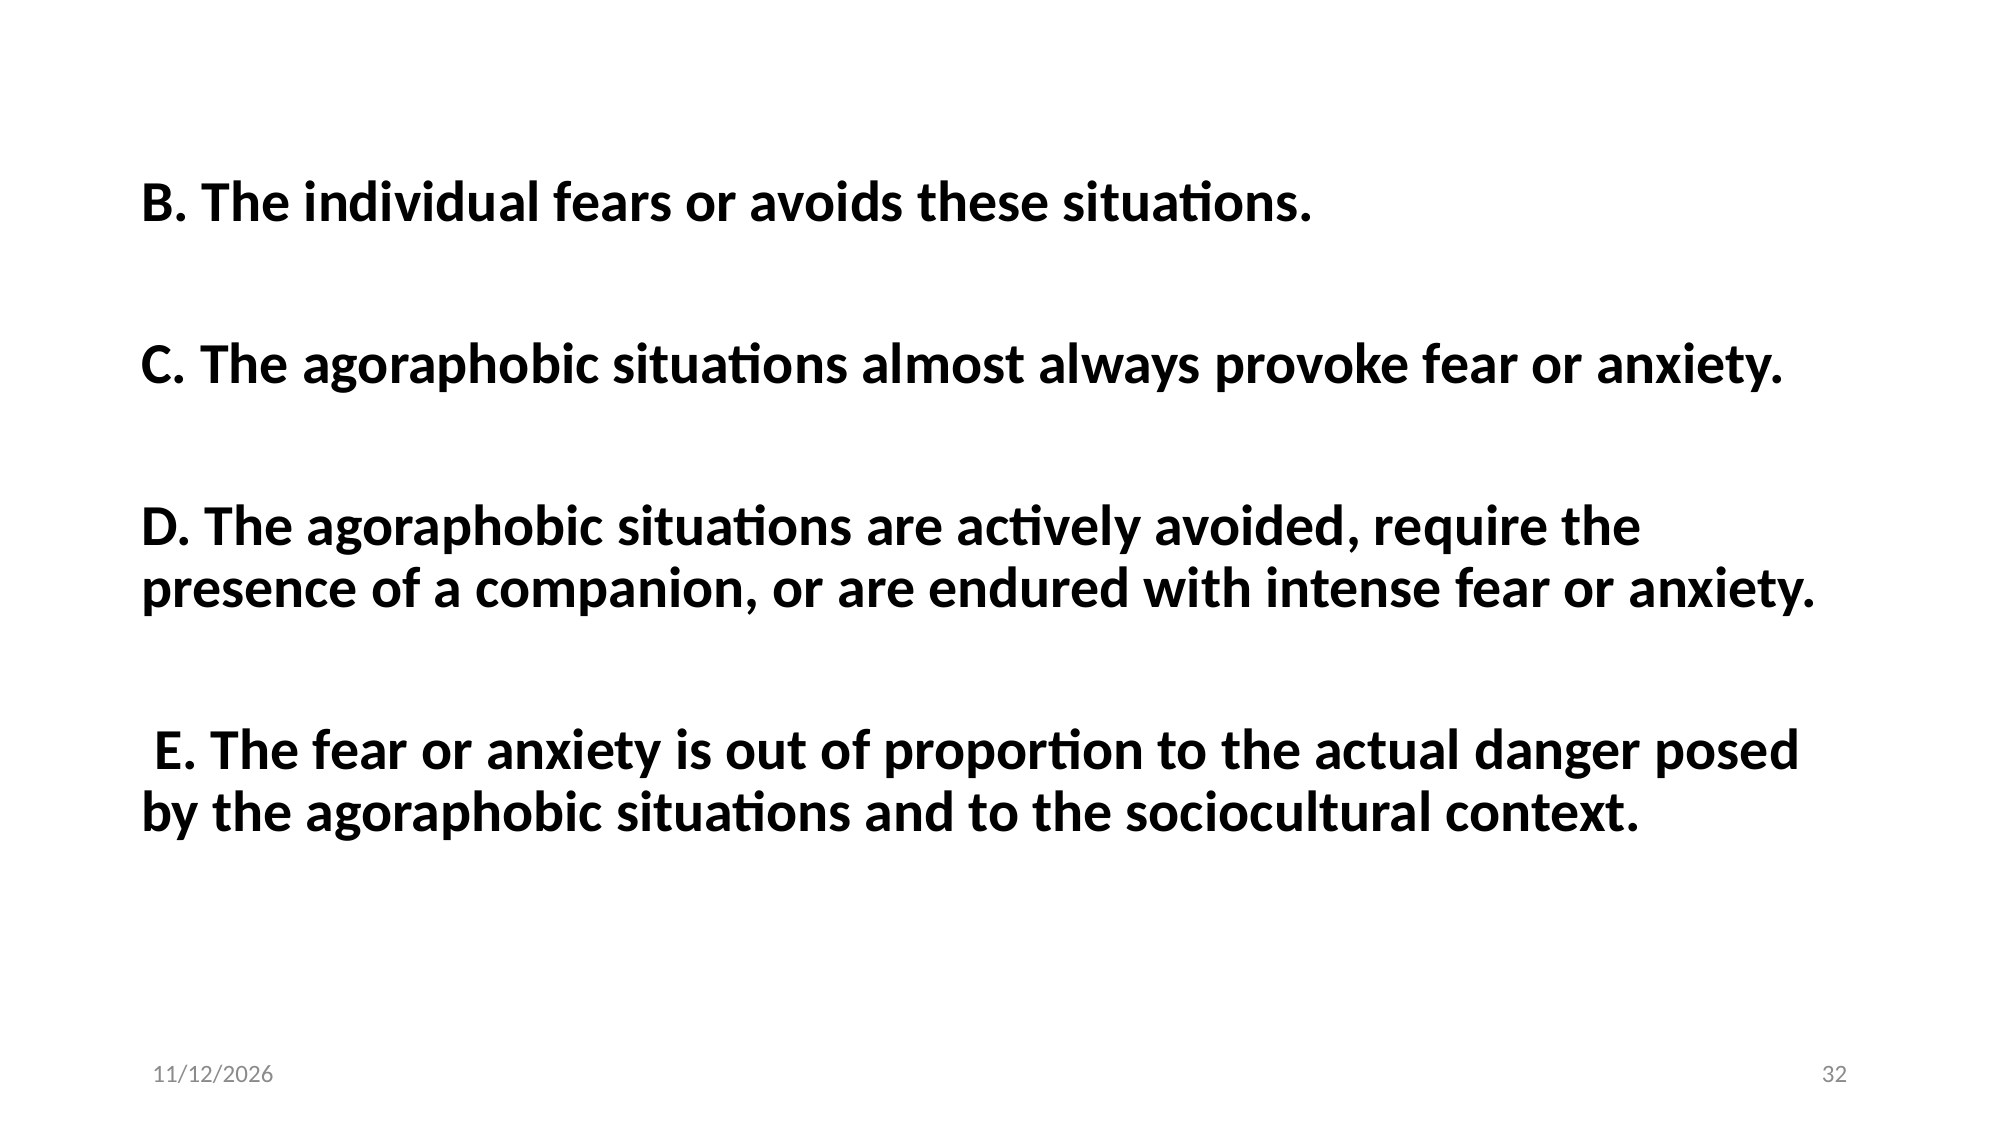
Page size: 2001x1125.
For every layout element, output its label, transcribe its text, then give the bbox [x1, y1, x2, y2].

list B. The individual fears or avoids these situations. C. The agoraphobic situations almost always provoke fear or anxiety. D. The agoraphobic situations are actively avoided, require the presence of a companion, or are endured with intense fear or anxiety. E. The fear or anxiety is out of proportion to the actual danger posed by the agoraphobic situations and to the sociocultural context. [126, 164, 1852, 878]
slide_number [137, 1042, 588, 1103]
slide_number 32 [1412, 1042, 1863, 1103]
